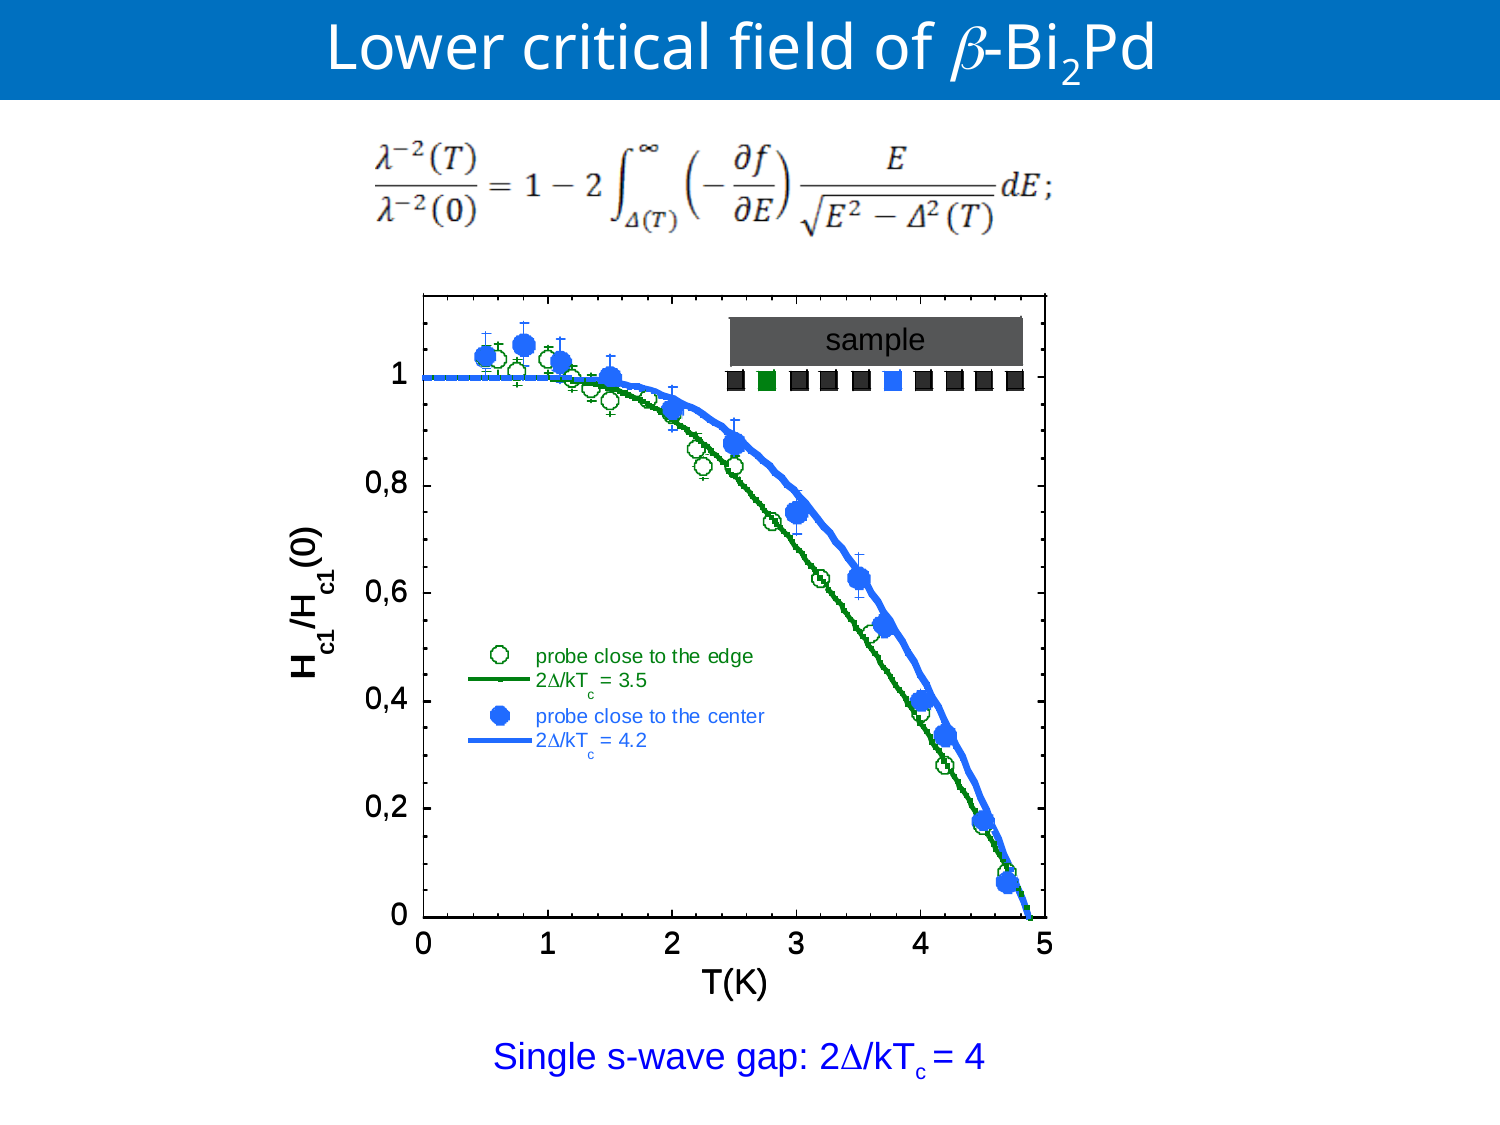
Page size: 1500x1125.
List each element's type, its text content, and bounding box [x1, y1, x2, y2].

text_box Single s-wave gap: 2D/kTc = 4 [478, 1024, 1001, 1091]
picture [374, 137, 1055, 247]
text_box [274, 265, 1063, 1011]
text_box Lower critical field of b-Bi2Pd [0, 1, 1500, 100]
